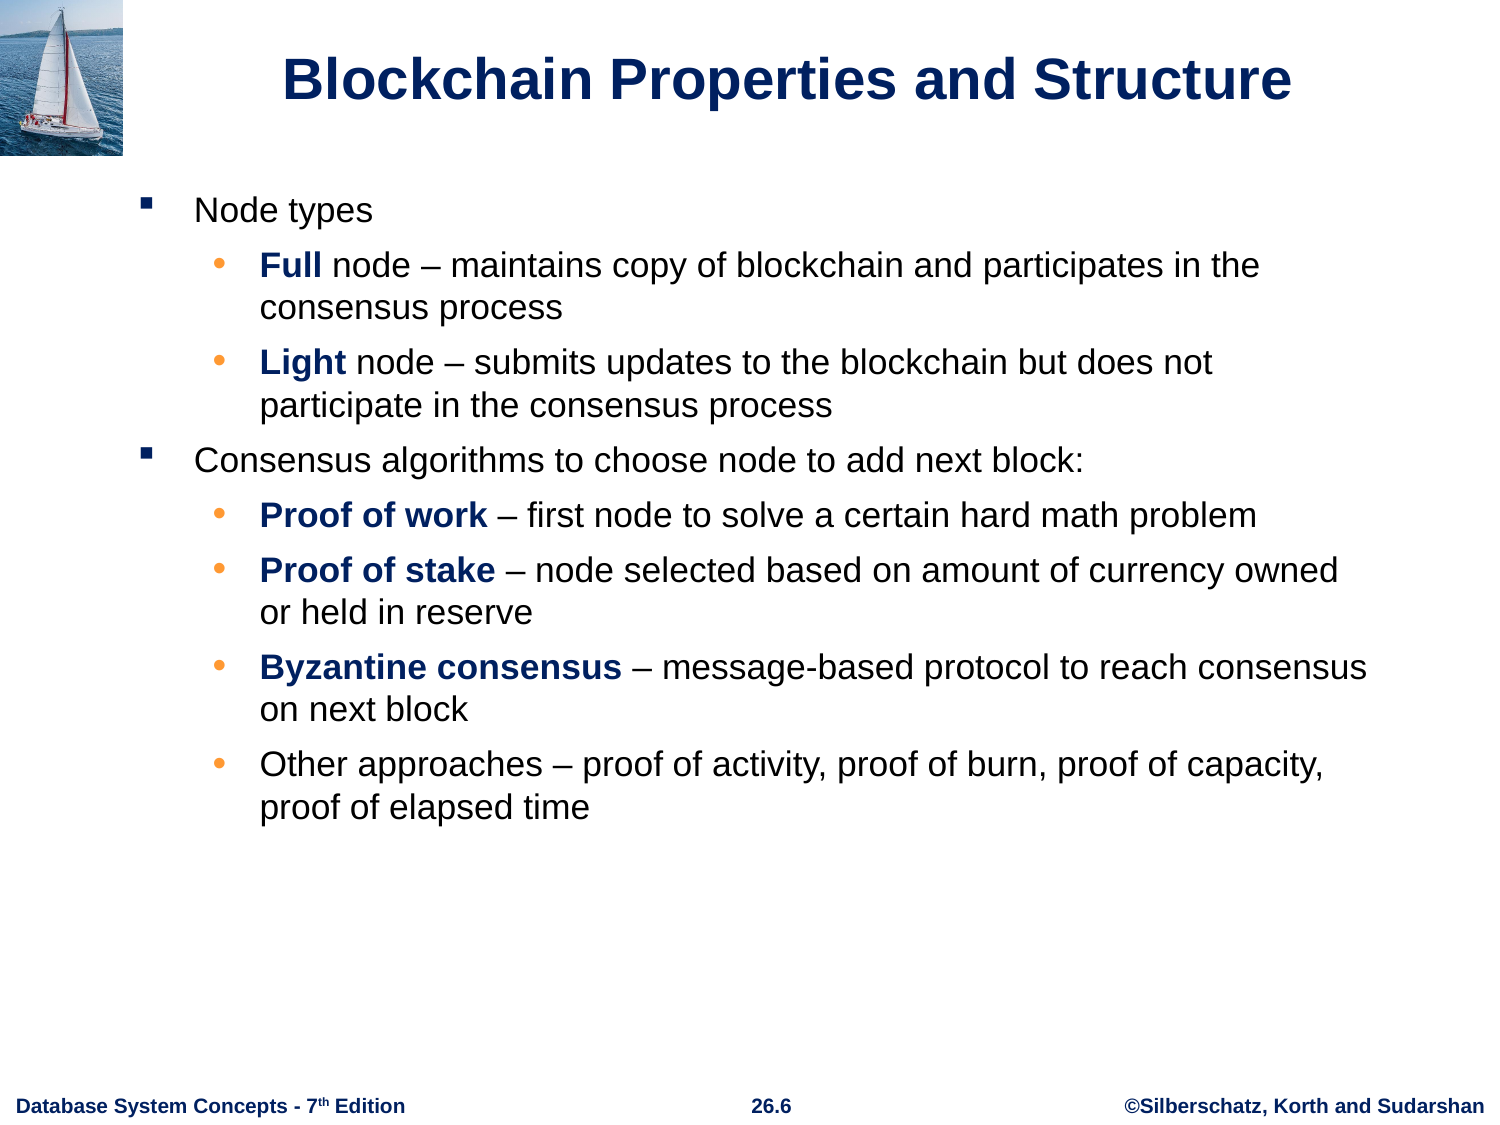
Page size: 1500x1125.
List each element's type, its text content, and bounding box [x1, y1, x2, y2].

list Node types Full node – maintains copy of blockchain and participates in the consensus process Light node – submits updates to the blockchain but does not participate in the consensus process Consensus algorithms to choose node to add next block: Proof of work – first node to solve a certain hard math problem Proof of stake – node selected based on amount of currency owned or held in reserve Byzantine consensus – message-based protocol to reach consensus on next block Other approaches – proof of activity, proof of burn, proof of capacity, proof of elapsed time [122, 179, 1391, 984]
title Blockchain Properties and Structure [125, 18, 1452, 120]
picture [0, 0, 123, 156]
